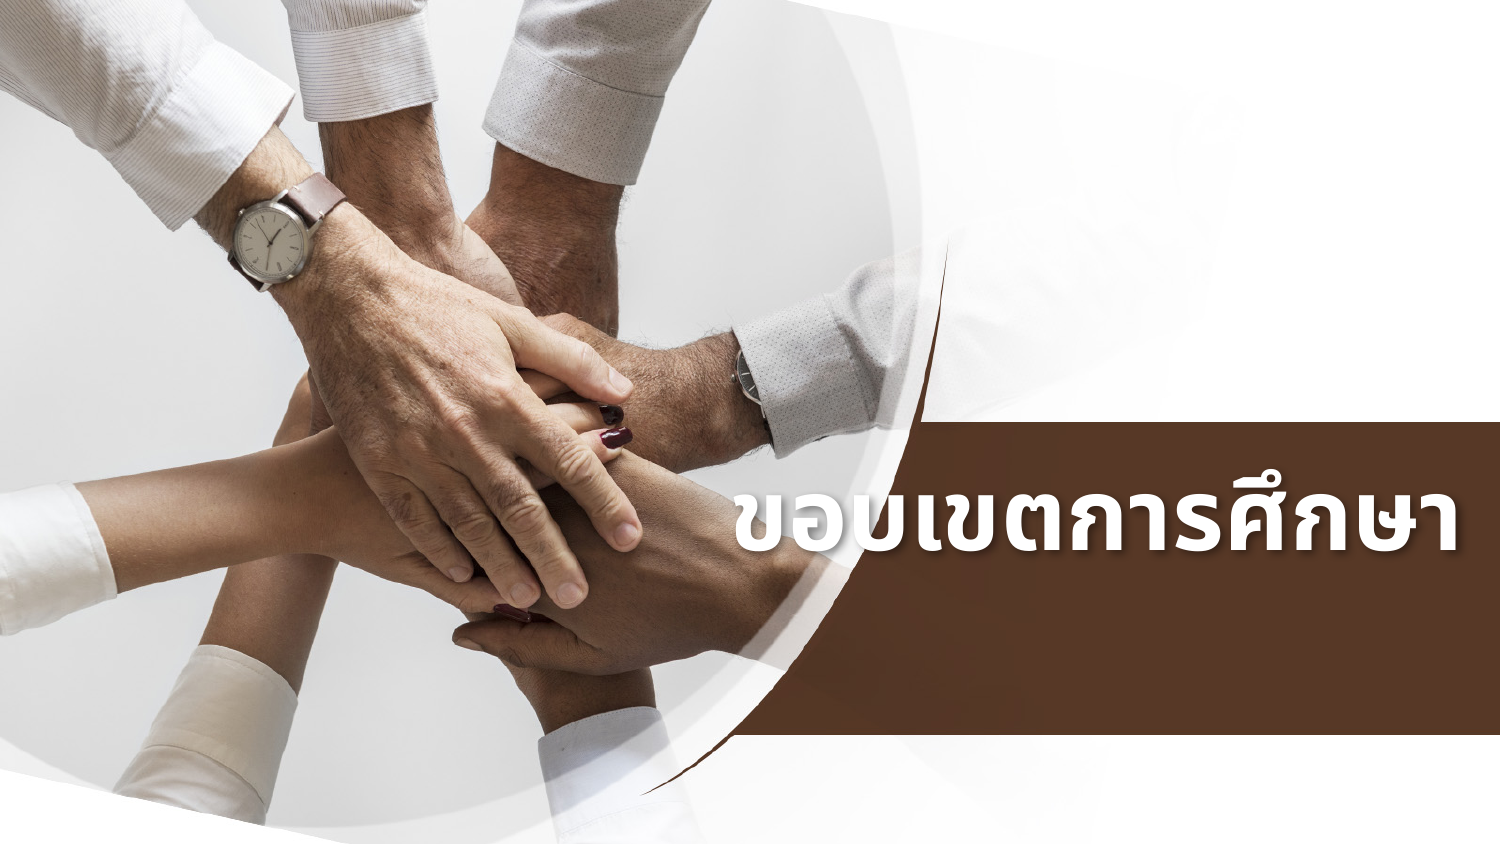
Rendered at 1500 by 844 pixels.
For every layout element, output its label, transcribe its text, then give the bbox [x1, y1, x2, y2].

title ขอบเขตการศึกษา [147, 380, 1480, 640]
picture [0, 0, 1500, 844]
